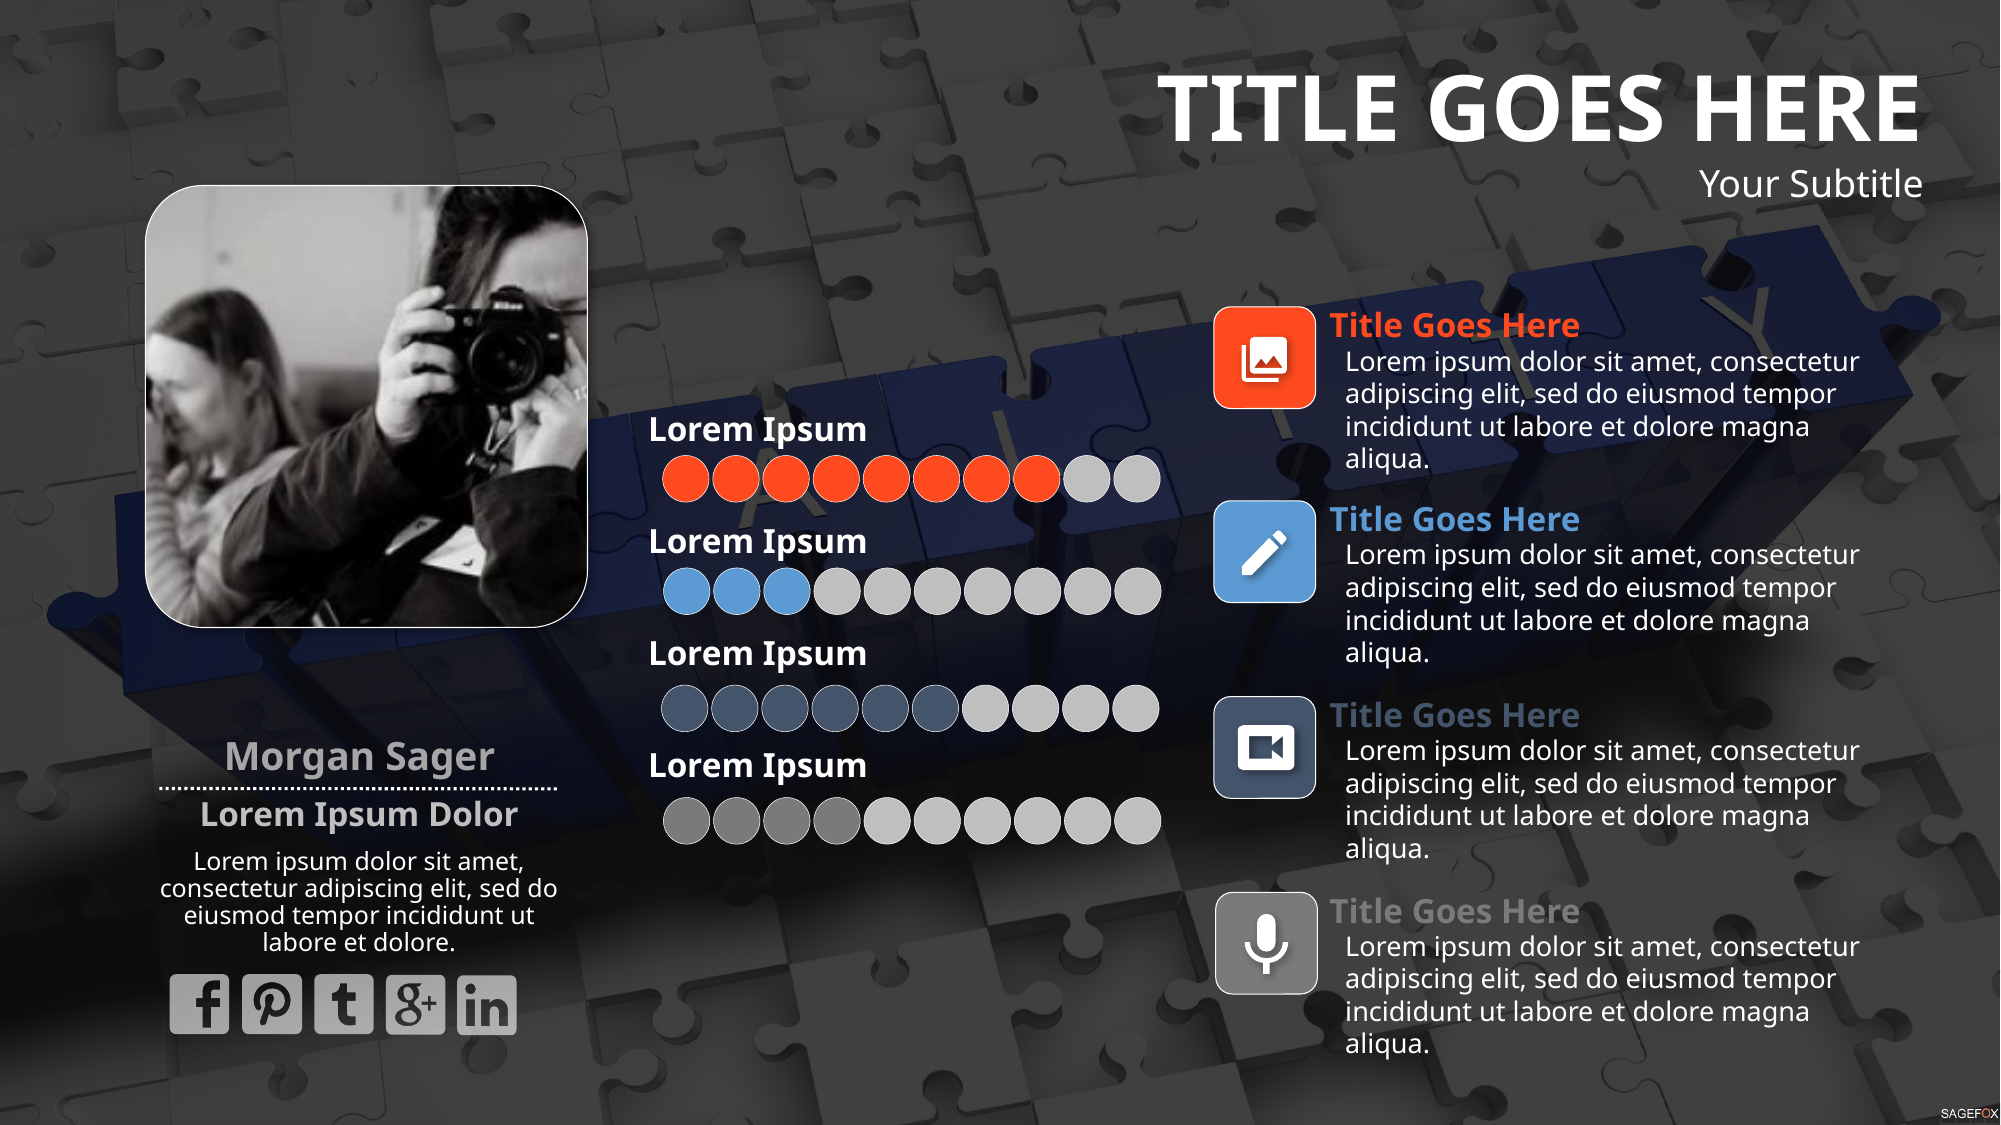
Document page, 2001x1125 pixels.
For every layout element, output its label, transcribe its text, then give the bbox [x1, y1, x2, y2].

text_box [1213, 306, 1316, 409]
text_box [1213, 500, 1316, 603]
text_box Lorem Ipsum [633, 512, 883, 568]
list Morgan Sager [184, 736, 535, 779]
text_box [1215, 892, 1318, 995]
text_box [169, 974, 517, 1036]
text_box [663, 797, 1161, 845]
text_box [1345, 693, 1875, 833]
text_box TITLE GOES HERE Your Subtitle [1035, 42, 1939, 212]
list Lorem ipsum dolor sit amet, consectetur adipiscing elit, sed do eiusmod tempor incididunt ut labore et dolore. [159, 848, 560, 962]
picture [0, 0, 2001, 1125]
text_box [1345, 498, 1875, 637]
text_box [663, 567, 1162, 615]
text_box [1345, 889, 1875, 1028]
text_box Lorem Ipsum [633, 736, 883, 792]
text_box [662, 455, 1161, 503]
text_box Lorem Ipsum [633, 624, 883, 680]
list Lorem Ipsum Dolor [184, 794, 535, 837]
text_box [661, 685, 1160, 732]
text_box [1345, 304, 1875, 443]
text_box Lorem Ipsum [633, 401, 883, 456]
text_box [1213, 696, 1316, 799]
